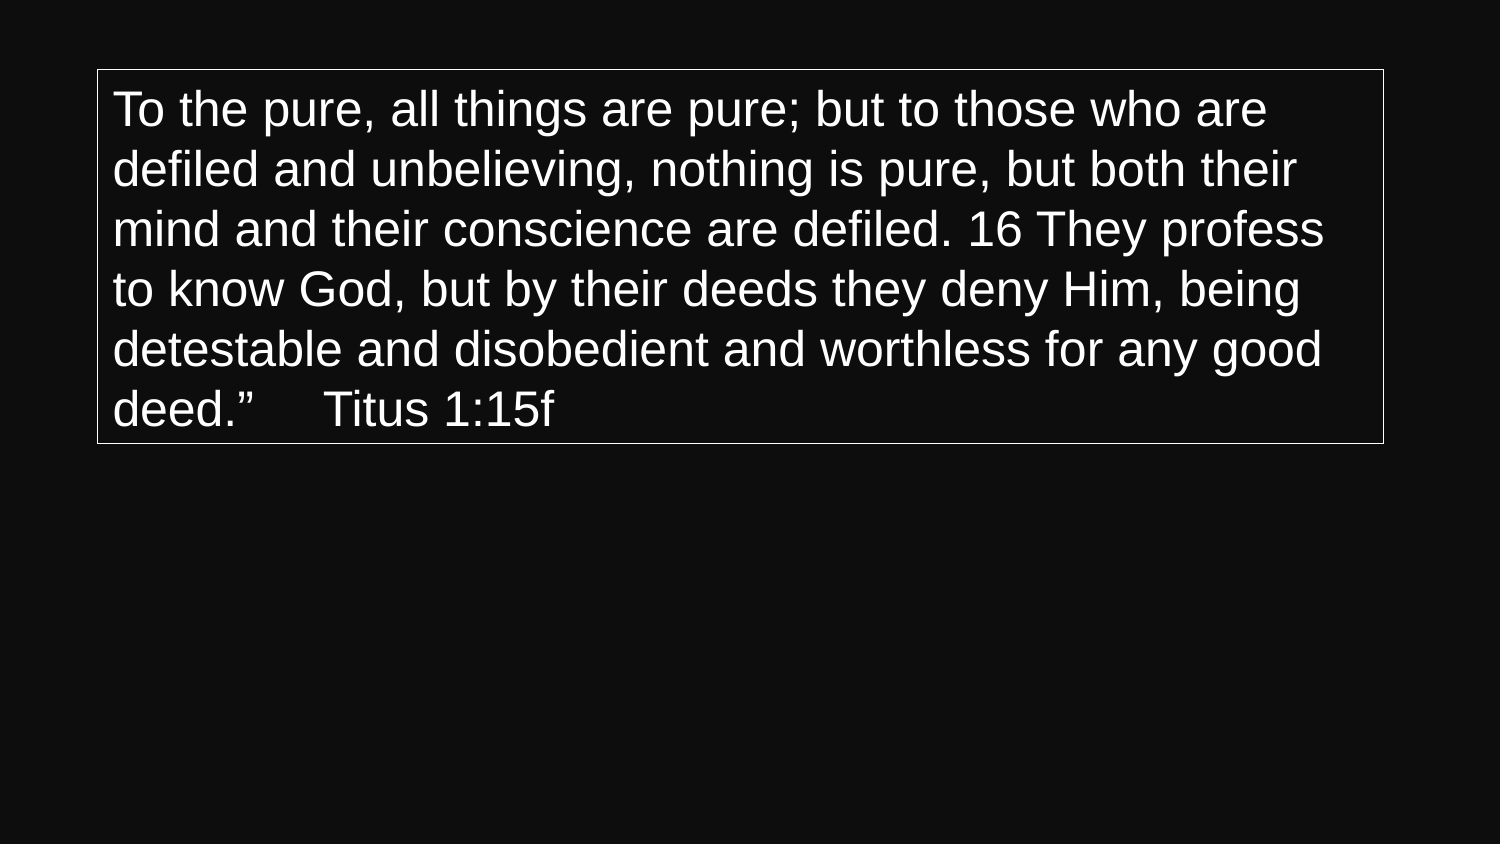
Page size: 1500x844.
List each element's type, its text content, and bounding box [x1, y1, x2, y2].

text_box To the pure, all things are pure; but to those who are defiled and unbelieving, nothing is pure, but both their mind and their conscience are defiled. 16 They profess to know God, but by their deeds they deny Him, being detestable and disobedient and worthless for any good deed.” Titus 1:15f [97, 69, 1384, 444]
